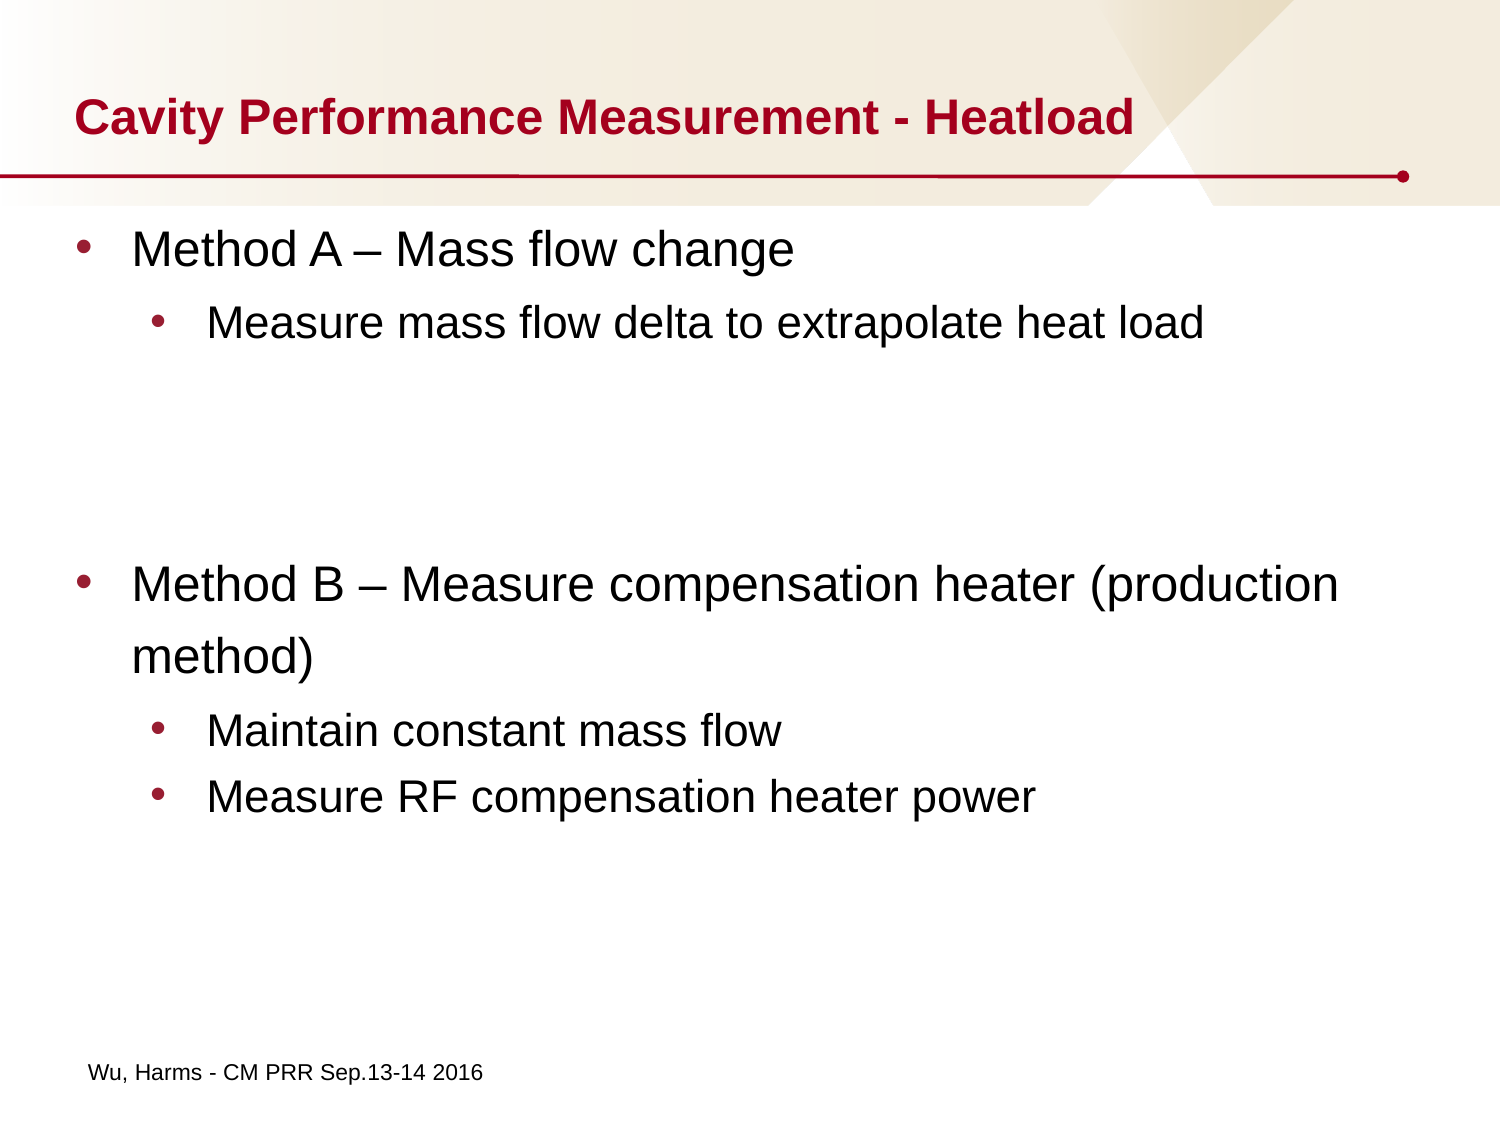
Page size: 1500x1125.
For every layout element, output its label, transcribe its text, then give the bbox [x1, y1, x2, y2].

title Cavity Performance Measurement - Heatload [74, 21, 1404, 145]
footer Wu, Harms - CM PRR Sep.13-14 2016 [73, 1050, 750, 1102]
list Method A – Mass flow change Measure mass flow delta to extrapolate heat load Method B – Measure compensation heater (production method) Maintain constant mass flow Measure RF compensation heater power [75, 203, 1406, 1035]
picture [0, 0, 1500, 206]
